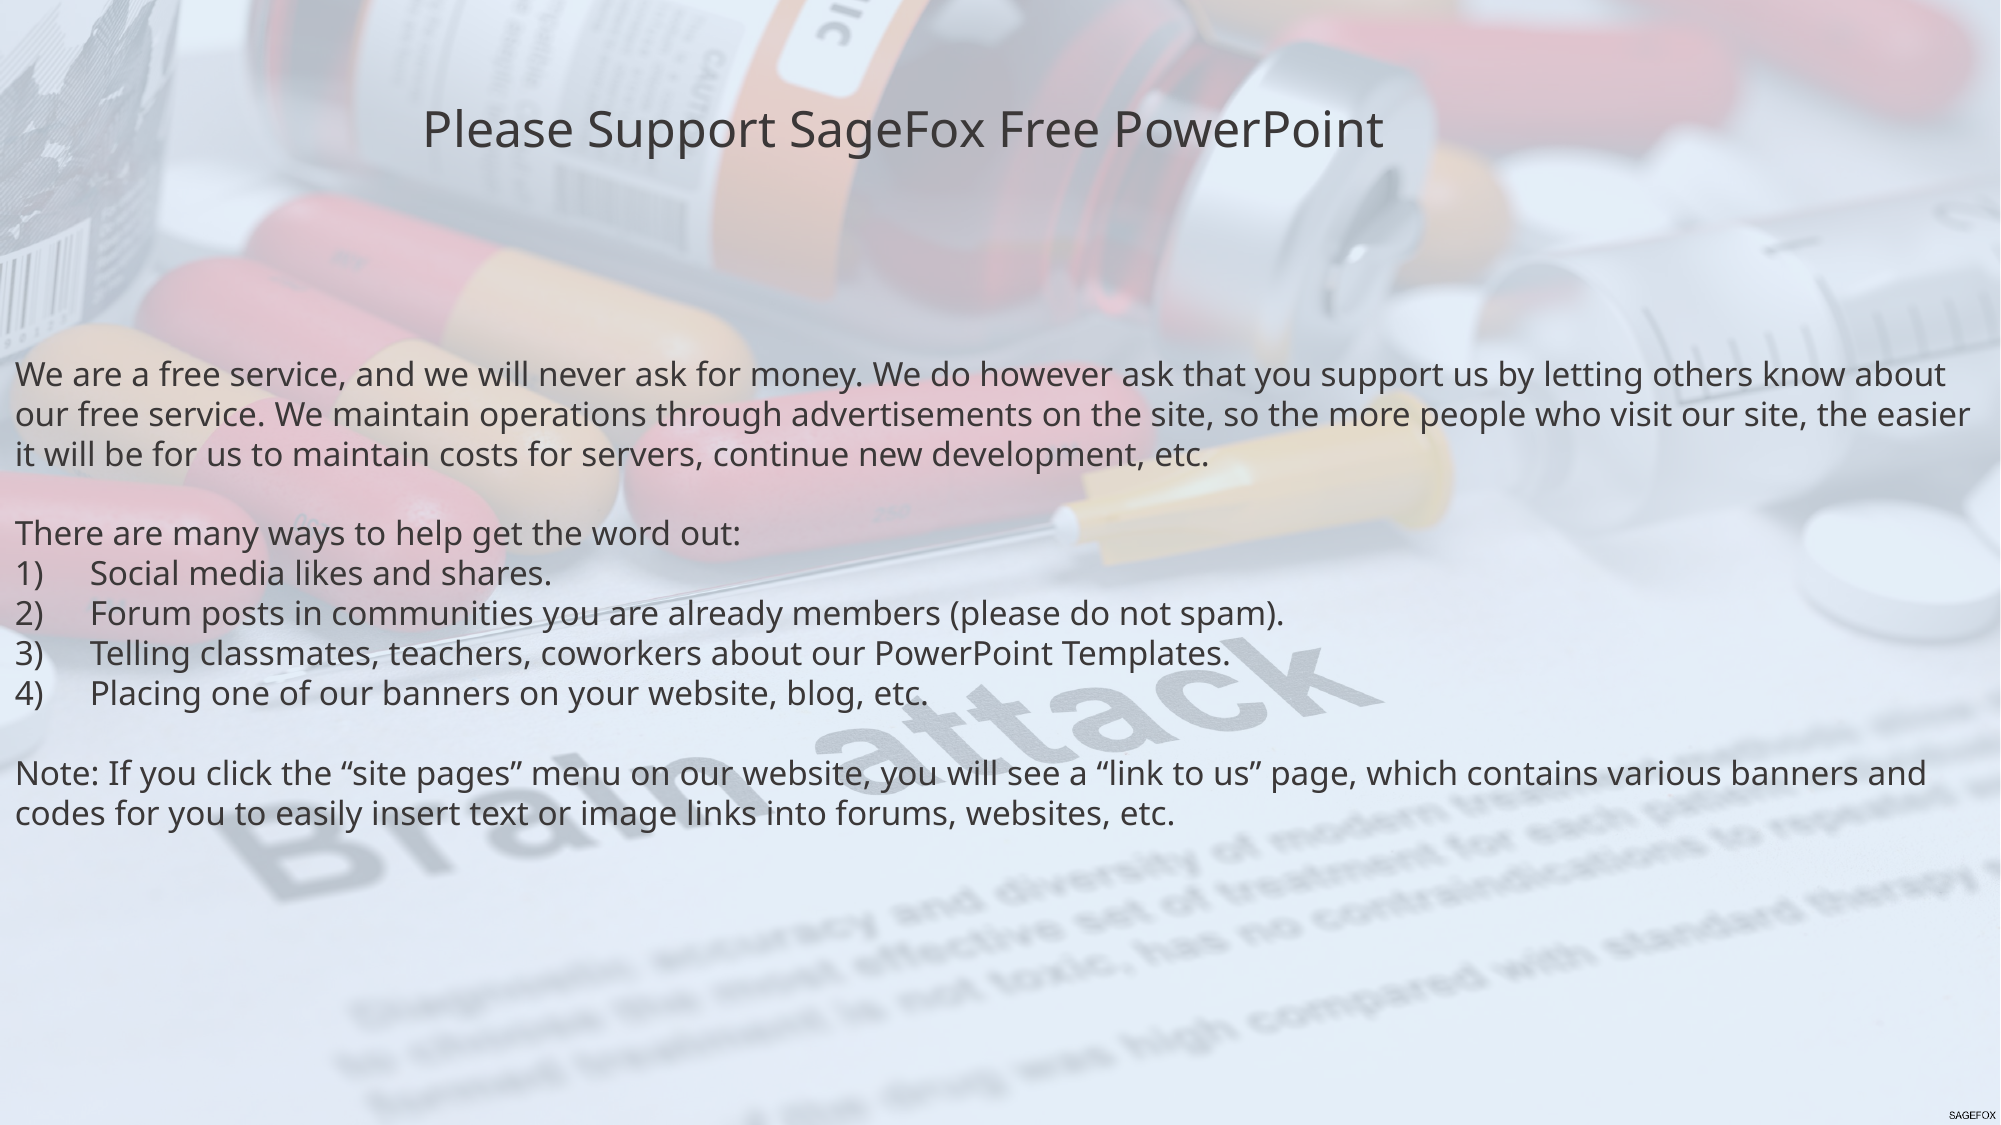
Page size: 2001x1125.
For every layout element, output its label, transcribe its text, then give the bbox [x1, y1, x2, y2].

text_box We are a free service, and we will never ask for money. We do however ask that you support us by letting others know about our free service. We maintain operations through advertisements on the site, so the more people who visit our site, the easier it will be for us to maintain costs for servers, continue new development, etc. There are many ways to help get the word out: Social media likes and shares. Forum posts in communities you are already members (please do not spam). Telling classmates, teachers, coworkers about our PowerPoint Templates. Placing one of our banners on your website, blog, etc. Note: If you click the “site pages” menu on our website, you will see a “link to us” page, which contains various banners and codes for you to easily insert text or image links into forums, websites, etc. [0, 0, 2000, 1125]
title Please Support SageFox Free PowerPoint [363, 72, 1444, 190]
